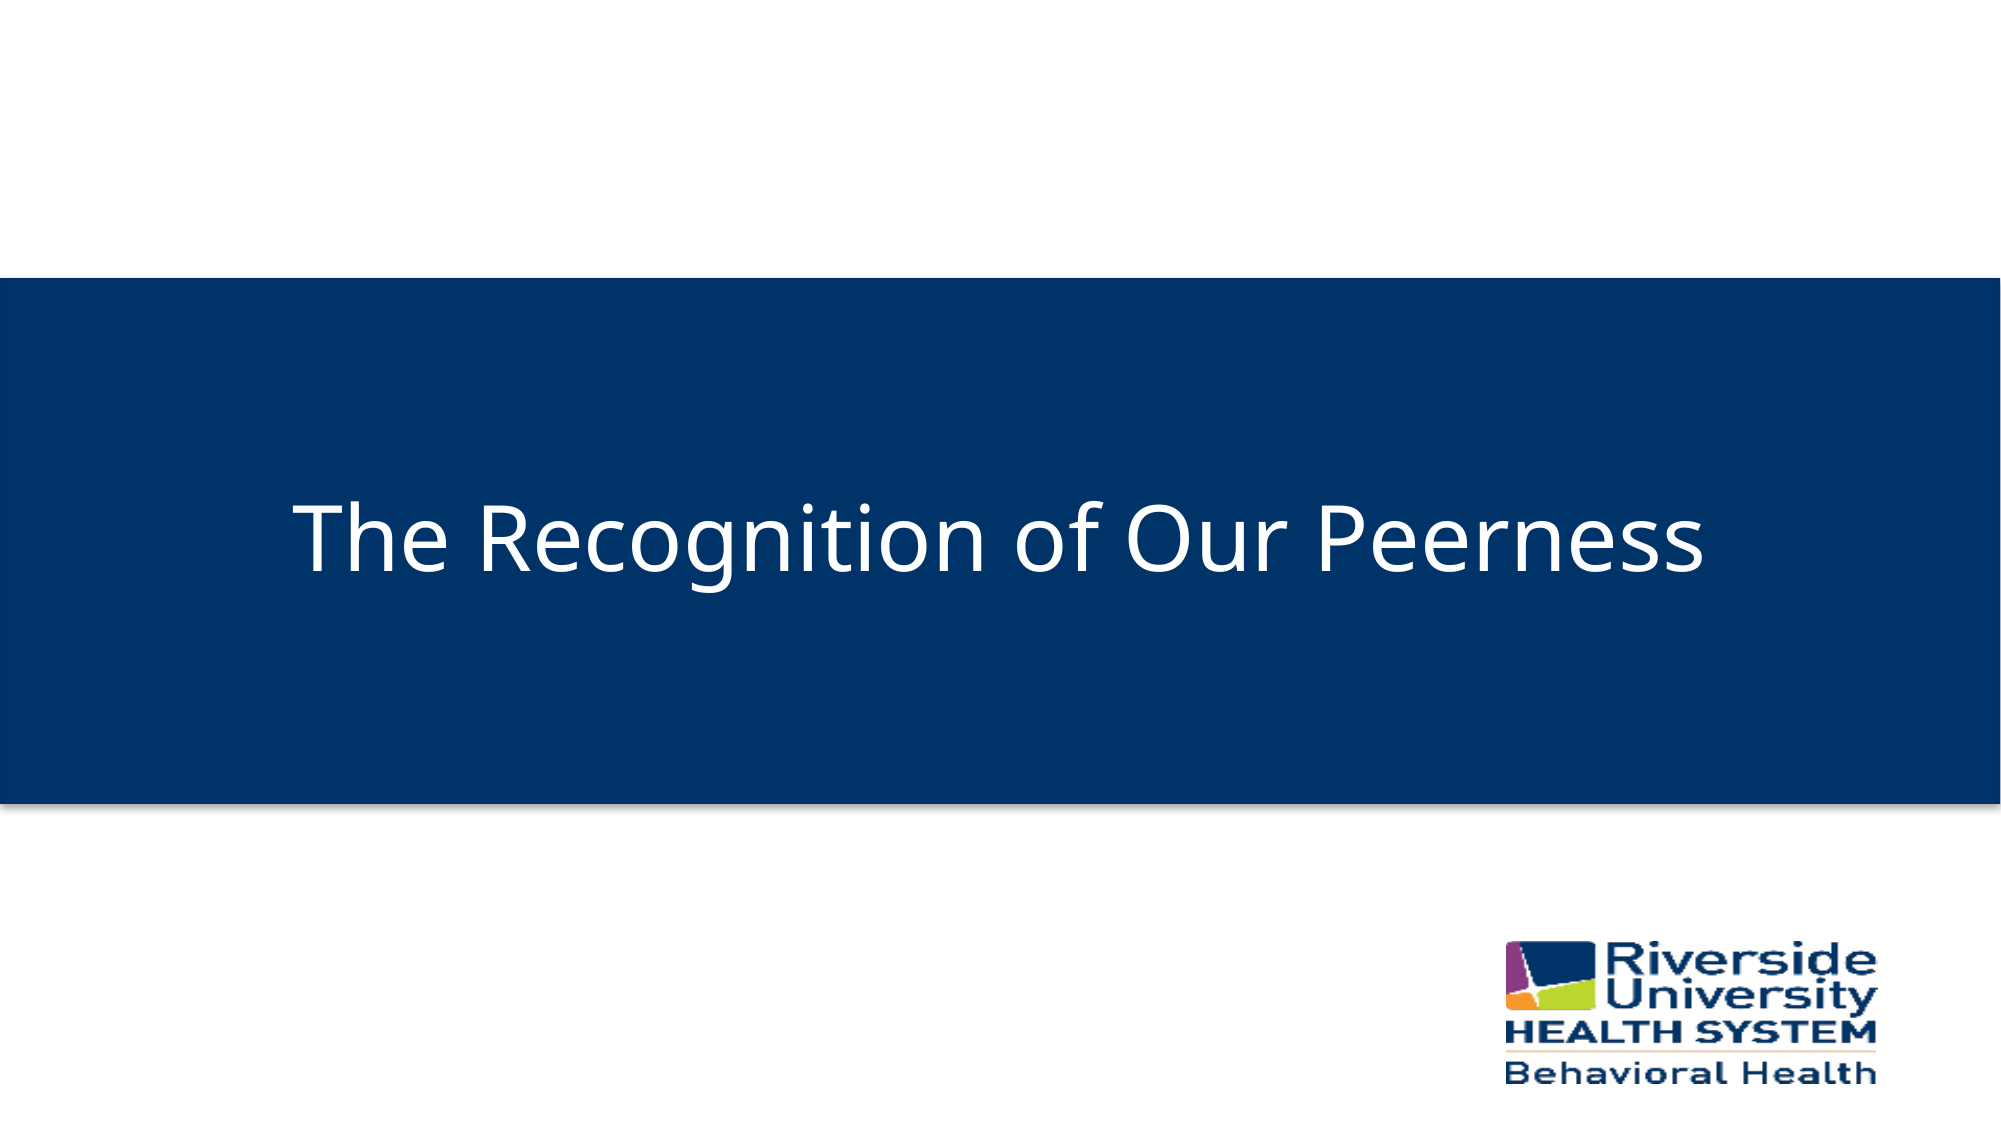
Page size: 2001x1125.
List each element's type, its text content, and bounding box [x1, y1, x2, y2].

title The Recognition of Our Peerness [99, 354, 1900, 730]
picture [1506, 941, 1878, 1084]
